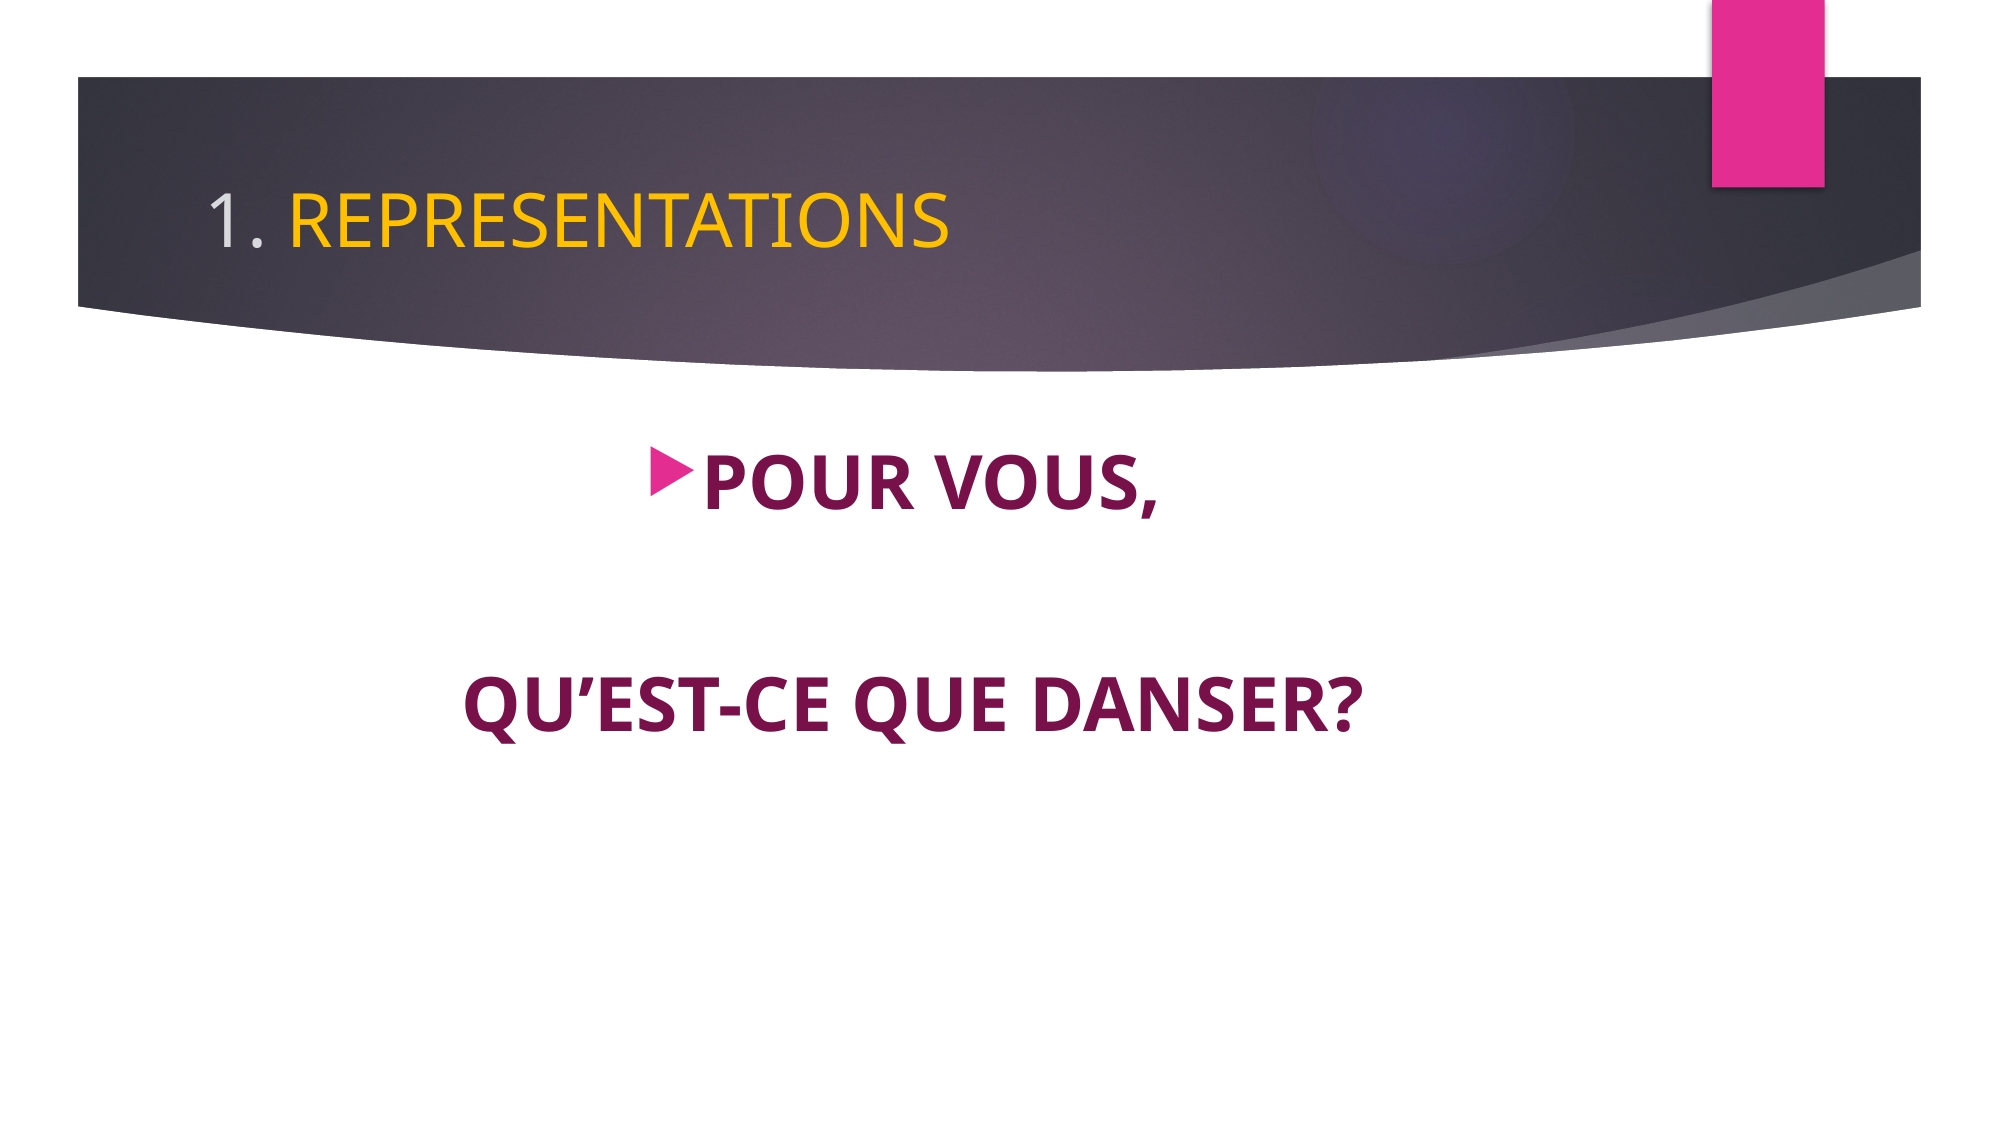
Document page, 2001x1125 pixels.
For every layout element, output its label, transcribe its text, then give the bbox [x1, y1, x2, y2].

title 1. REPRESENTATIONS [189, 159, 1627, 276]
list POUR VOUS, QU’EST-CE QUE DANSER? [189, 427, 1638, 988]
